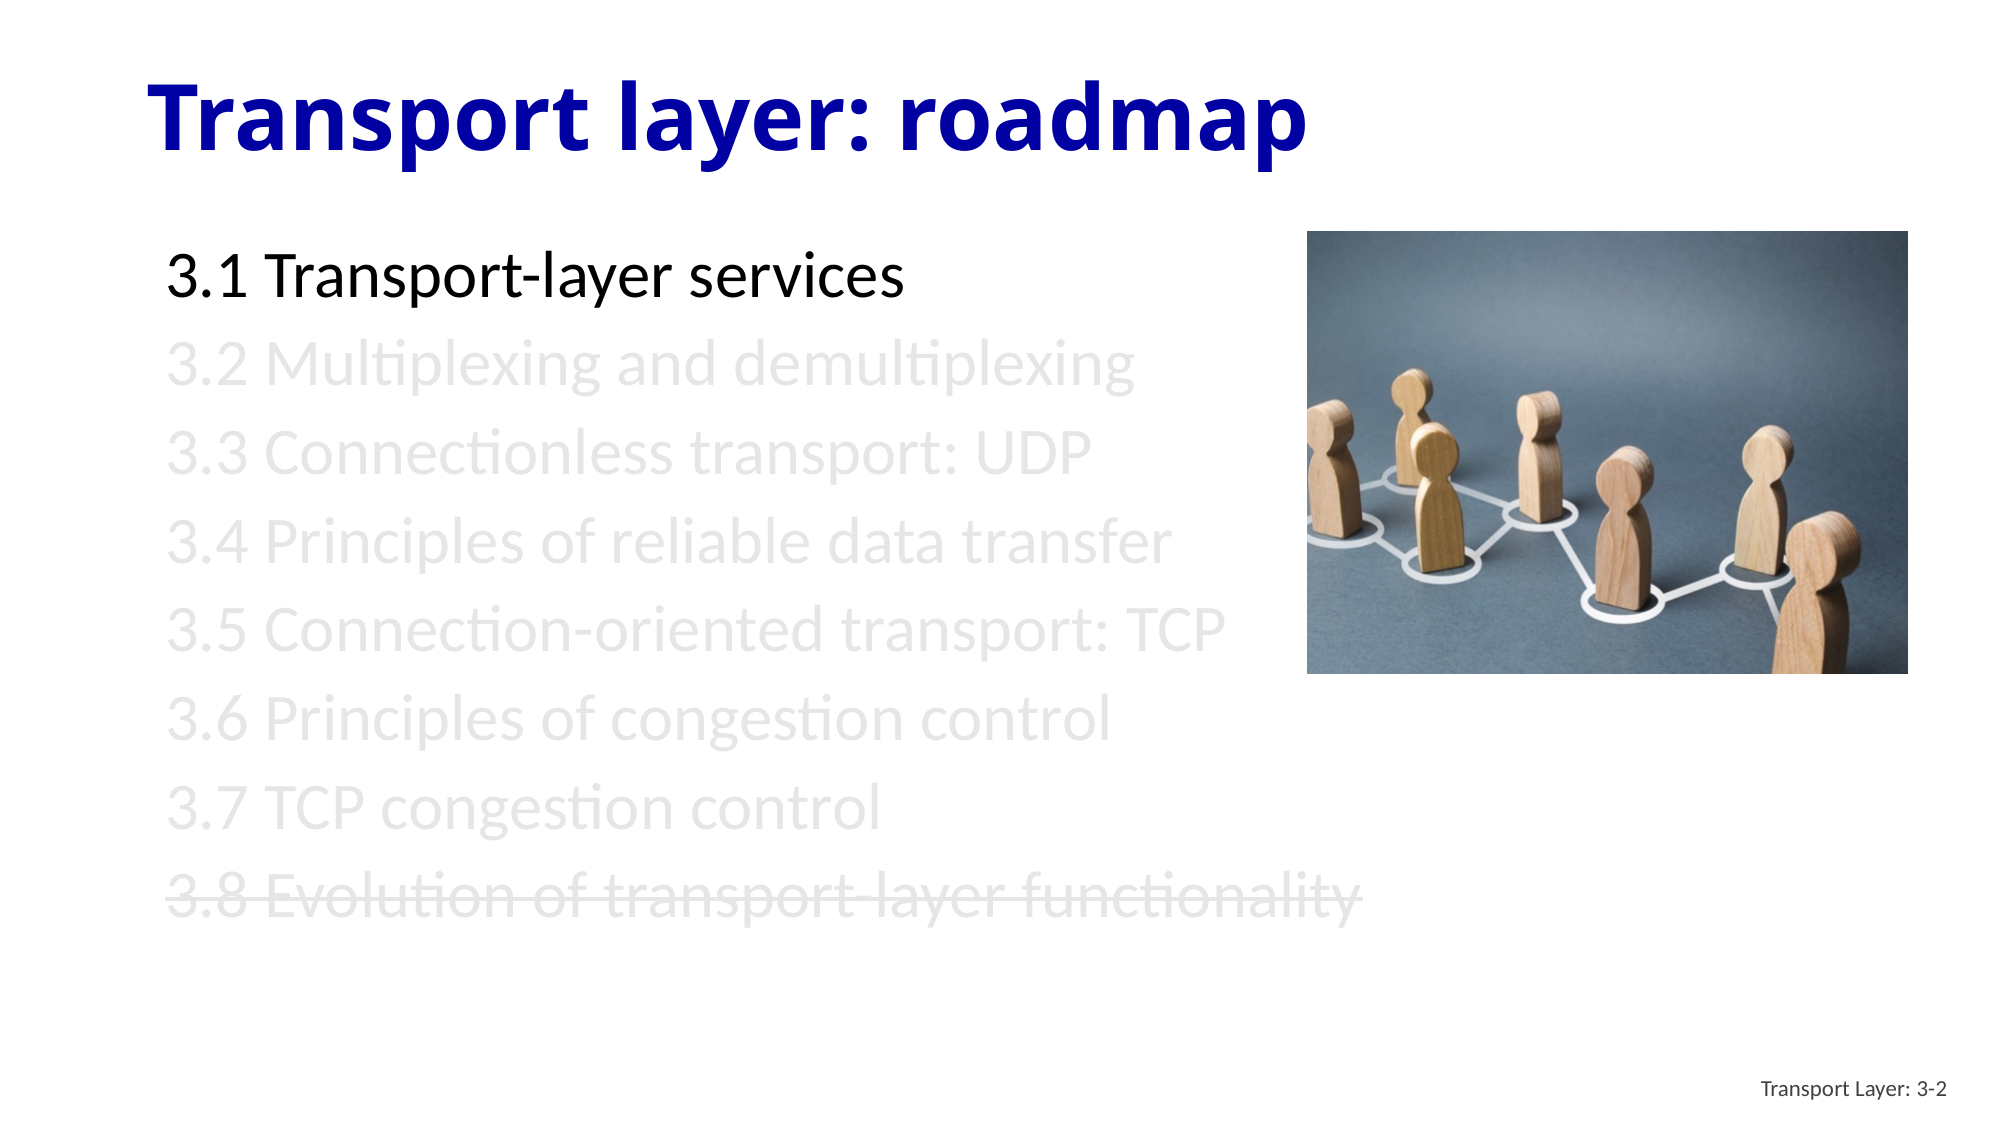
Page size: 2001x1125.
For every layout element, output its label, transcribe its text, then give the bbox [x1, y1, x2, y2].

slide_number Transport Layer: 3-2 [1512, 1056, 1963, 1117]
title Transport layer: roadmap [131, 47, 1856, 195]
picture [1306, 231, 1908, 674]
list 3.1 Transport-layer services 3.2 Multiplexing and demultiplexing 3.3 Connectionless transport: UDP 3.4 Principles of reliable data transfer 3.5 Connection-oriented transport: TCP 3.6 Principles of congestion control 3.7 TCP congestion control 3.8 Evolution of transport-layer functionality [131, 231, 1560, 1057]
